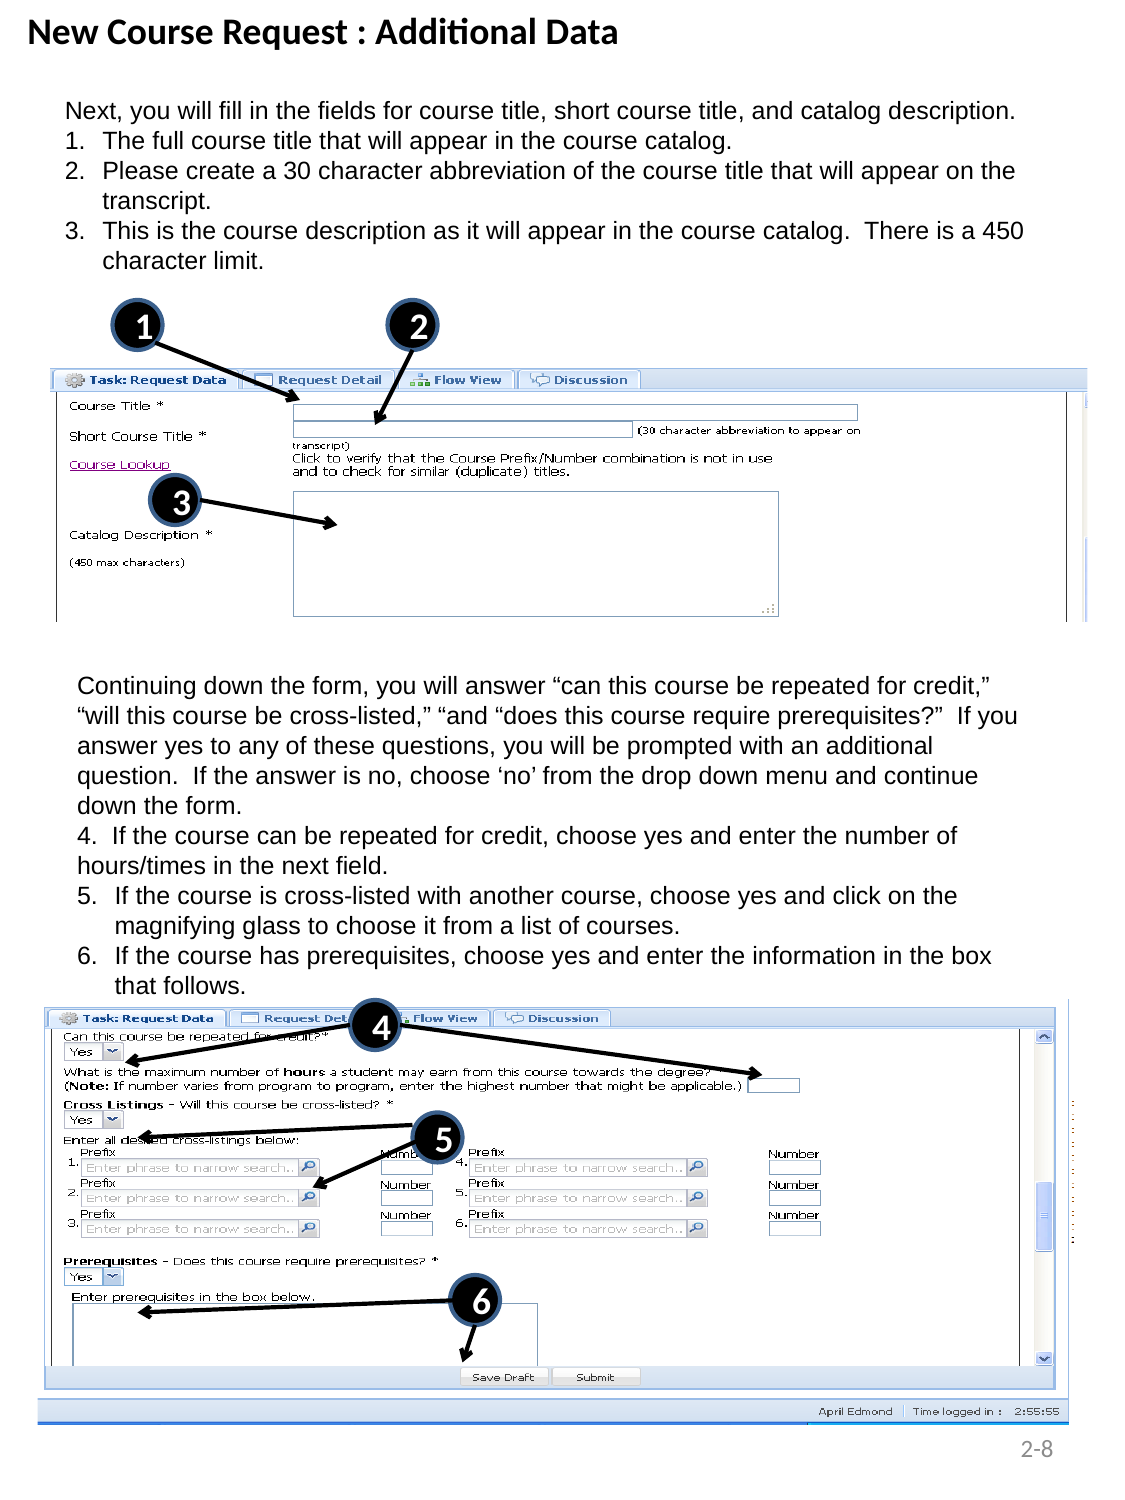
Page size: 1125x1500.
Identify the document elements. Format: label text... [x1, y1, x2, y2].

picture [37, 999, 1076, 1426]
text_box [137, 1299, 463, 1313]
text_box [124, 1024, 351, 1063]
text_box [137, 1124, 413, 1138]
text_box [399, 1024, 763, 1076]
text_box 2 [385, 297, 440, 352]
text_box New Course Request : Additional Data [12, 0, 950, 60]
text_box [312, 1137, 426, 1188]
picture [49, 362, 1088, 622]
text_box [462, 1324, 476, 1363]
text_box 1 [110, 297, 165, 353]
slide_number 2-8 [806, 1434, 1069, 1488]
text_box Continuing down the form, you will answer “can this course be repeated for credit,” “will this course be cross-listed,” “and “does this course require prerequisites?” If you answer yes to any of these questions, you will be prompted with an additional question. If the answer is no, choose ‘no’ from the drop down menu and continue down the form. 4. If the course can be repeated for credit, choose yes and enter the number of hours/times in the next field. If the course is cross-listed with another course, choose yes and click on the magnifying glass to choose it from a list of courses. If the course has prerequisites, choose yes and enter the information in the box that follows. [62, 662, 1050, 998]
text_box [374, 349, 413, 426]
text_box Next, you will fill in the fields for course title, short course title, and catalog description. The full course title that will appear in the course catalog. Please create a 30 character abbreviation of the course title that will appear on the transcript. This is the course description as it will appear in the course catalog. There is a 450 character limit. [49, 87, 1088, 282]
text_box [154, 342, 301, 401]
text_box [199, 499, 338, 526]
